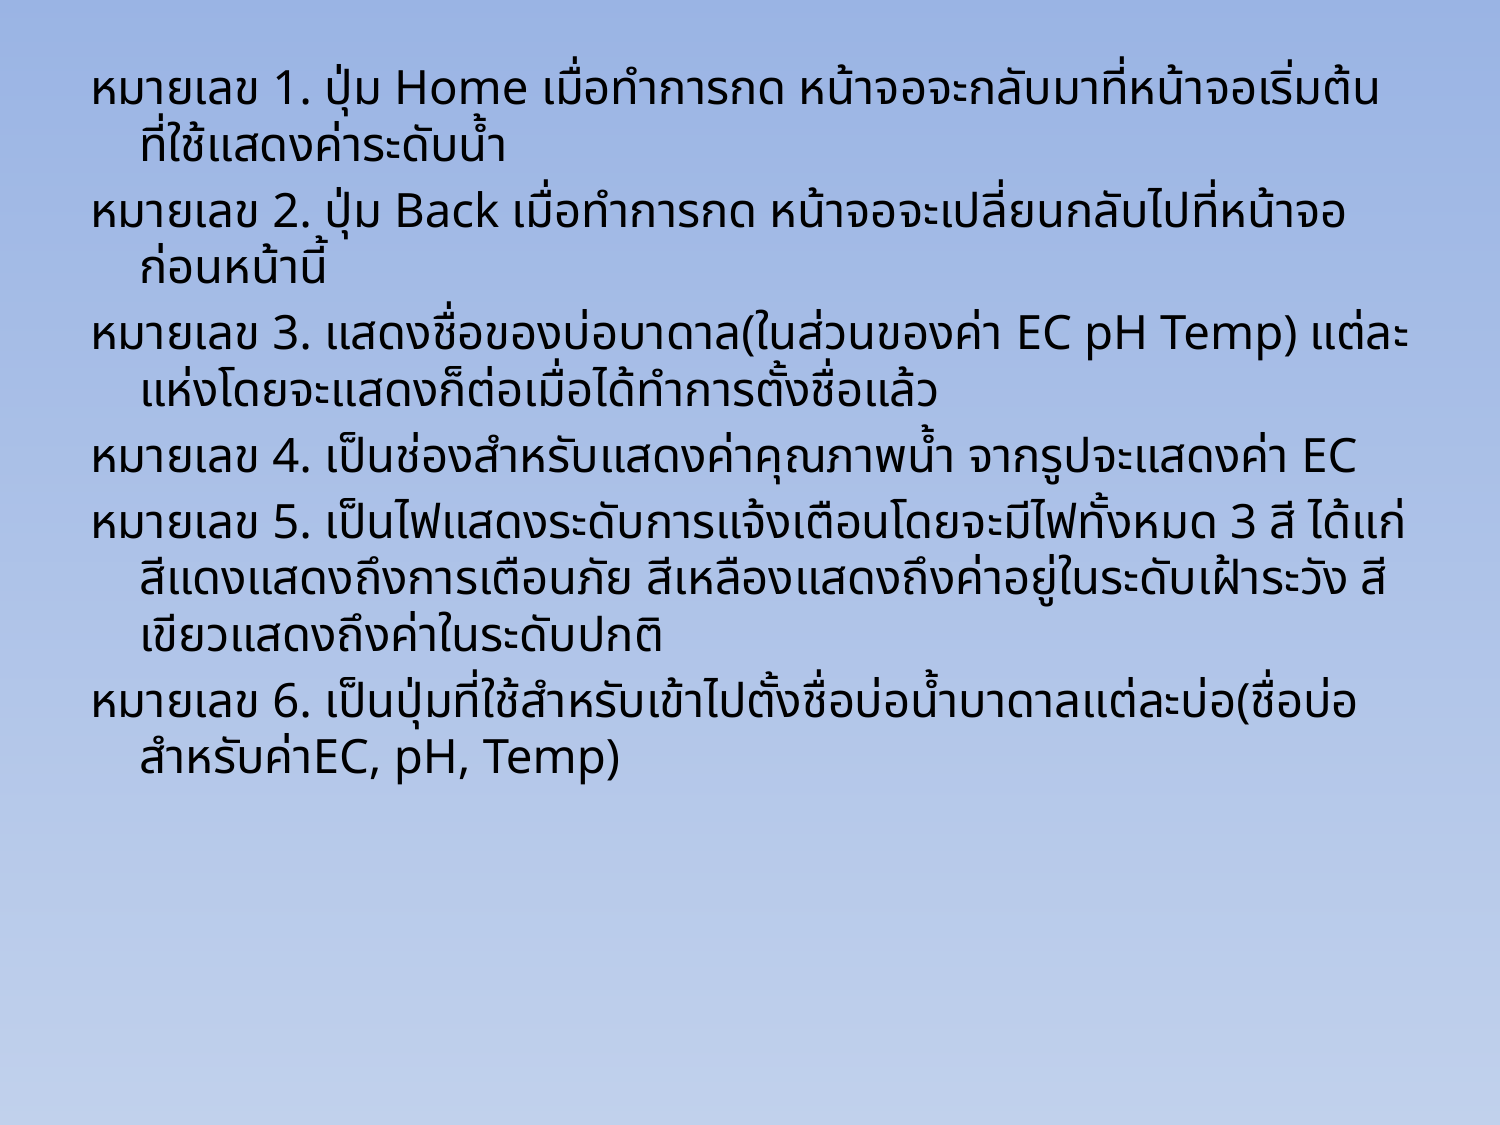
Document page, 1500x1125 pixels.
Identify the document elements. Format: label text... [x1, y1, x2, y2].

list หมายเลข 1. ปุ่ม Home เมื่อทำการกด หน้าจอจะกลับมาที่หน้าจอเริ่มต้นที่ใช้แสดงค่าระดับน้ำ หมายเลข 2. ปุ่ม Back เมื่อทำการกด หน้าจอจะเปลี่ยนกลับไปที่หน้าจอก่อนหน้านี้ หมายเลข 3. แสดงชื่อของบ่อบาดาล(ในส่วนของค่า EC pH Temp) แต่ละแห่งโดยจะแสดงก็ต่อเมื่อได้ทำการตั้งชื่อแล้ว หมายเลข 4. เป็นช่องสำหรับแสดงค่าคุณภาพน้ำ จากรูปจะแสดงค่า EC หมายเลข 5. เป็นไฟแสดงระดับการแจ้งเตือนโดยจะมีไฟทั้งหมด 3 สี ได้แก่ สีแดงแสดงถึงการเตือนภัย สีเหลืองแสดงถึงค่าอยู่ในระดับเฝ้าระวัง สีเขียวแสดงถึงค่าในระดับปกติ หมายเลข 6. เป็นปุ่มที่ใช้สำหรับเข้าไปตั้งชื่อบ่อน้ำบาดาลแต่ละบ่อ(ชื่อบ่อสำหรับค่าEC, pH, Temp) [75, 50, 1425, 793]
